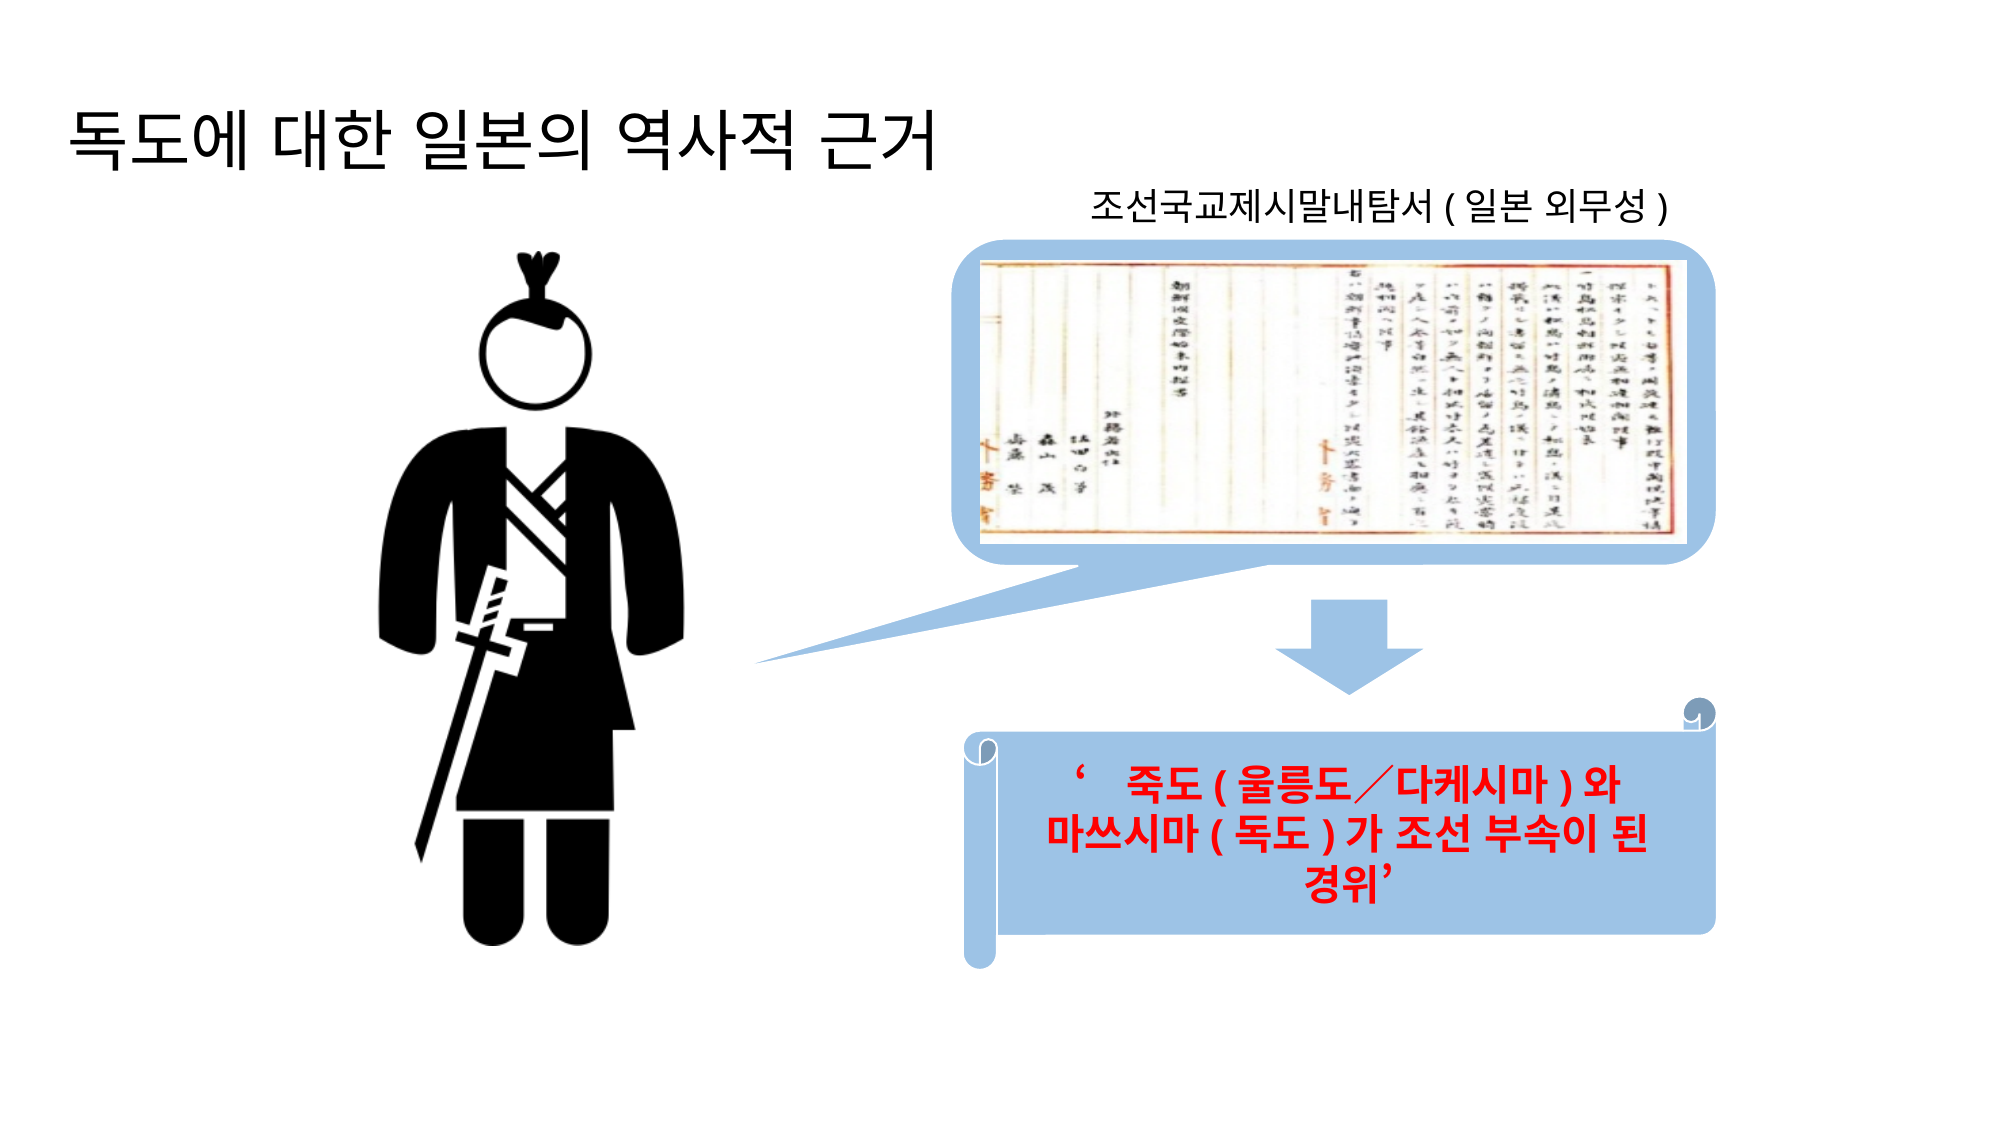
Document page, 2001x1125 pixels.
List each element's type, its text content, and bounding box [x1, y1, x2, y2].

text_box [1267, 597, 1432, 698]
picture [184, 251, 879, 946]
text_box ‘죽도(울릉도／다케시마)와 마쓰시마(독도)가 조선 부속이 된 경위’ [961, 695, 1718, 971]
picture [980, 260, 1687, 544]
text_box [879, 237, 1718, 642]
text_box 독도에 대한 일본의 역사적 근거 [52, 35, 1464, 252]
text_box 조선국교제시말내탐서(일본 외무성) [1464, 175, 1749, 236]
